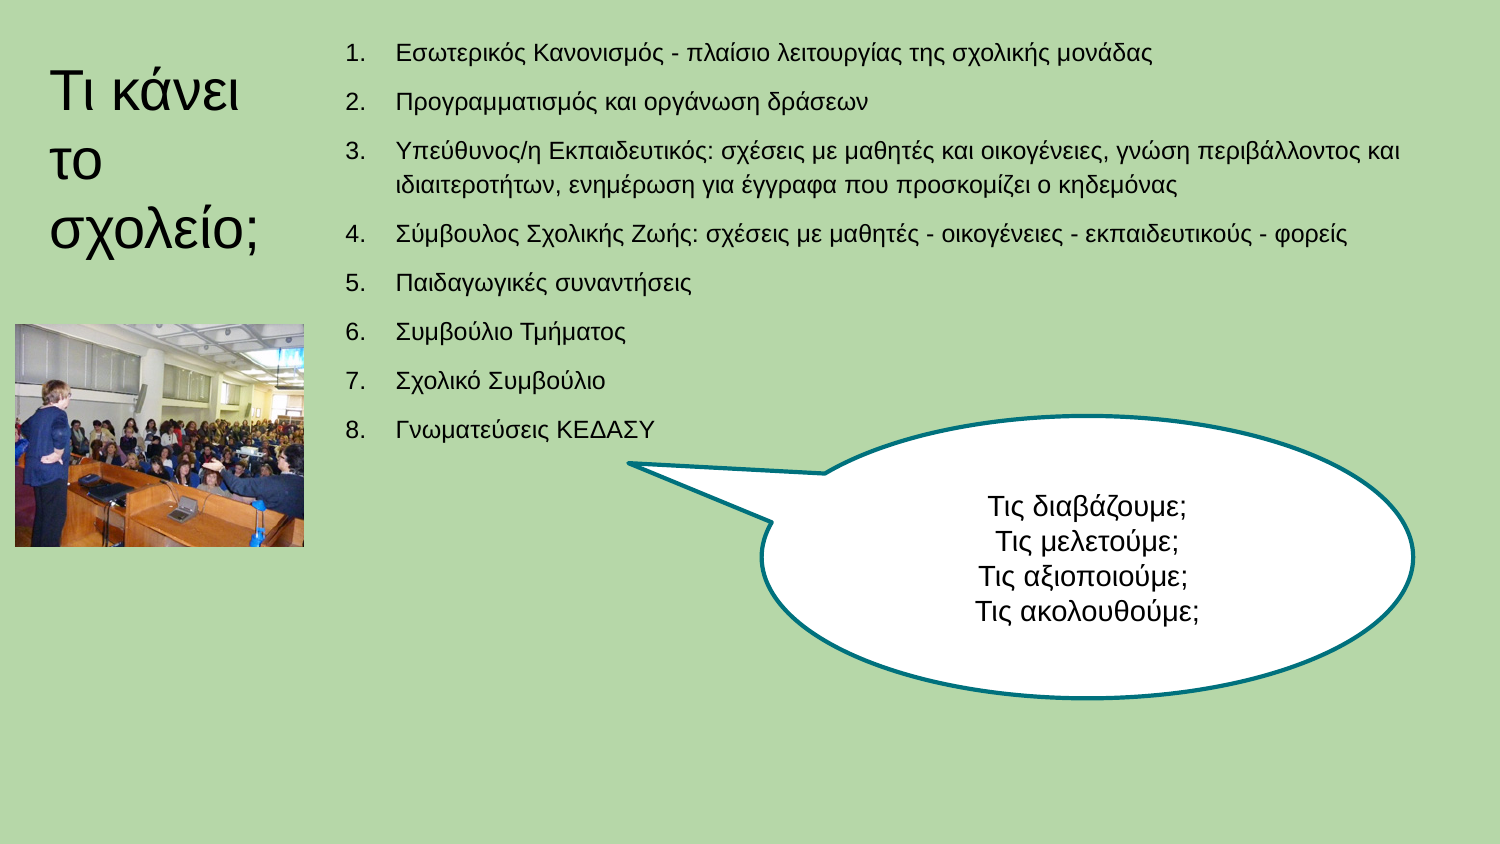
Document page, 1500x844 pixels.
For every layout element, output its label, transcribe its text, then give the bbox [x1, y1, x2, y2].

list Εσωτερικός Κανονισμός - πλαίσιο λειτουργίας της σχολικής μονάδας Προγραμματισμός και οργάνωση δράσεων Υπεύθυνος/η Εκπαιδευτικός: σχέσεις με μαθητές και οικογένειες, γνώση περιβάλλοντος και ιδιαιτεροτήτων, ενημέρωση για έγγραφα που προσκομίζει ο κηδεμόνας Σύμβουλος Σχολικής Ζωής: σχέσεις με μαθητές - οικογένειες - εκπαιδευτικούς - φορείς Παιδαγωγικές συναντήσεις Συμβούλιο Τμήματος Σχολικό Συμβούλιο Γνωματεύσεις ΚΕΔΑΣΥ [305, 16, 1461, 826]
picture [14, 324, 304, 547]
title Τι κάνει το σχολείο; [34, 37, 284, 276]
text_box Τις διαβάζουμε; Τις μελετούμε; Τις αξιοποιούμε; Τις ακολουθούμε; [626, 413, 1416, 701]
